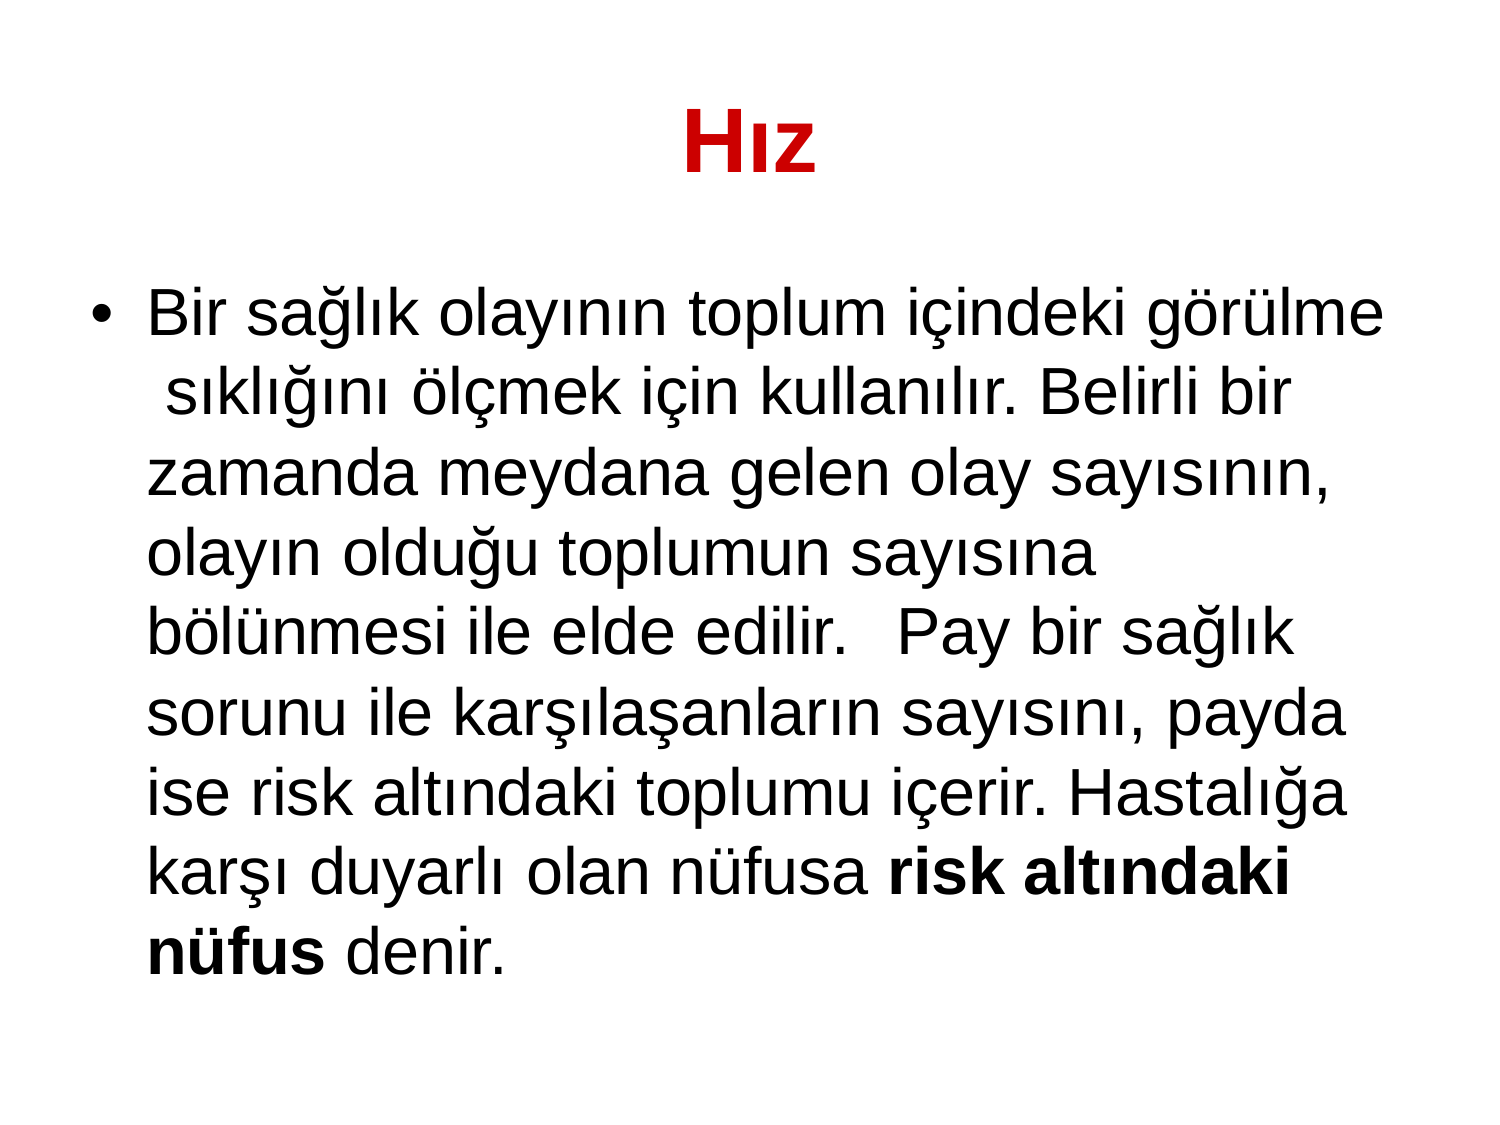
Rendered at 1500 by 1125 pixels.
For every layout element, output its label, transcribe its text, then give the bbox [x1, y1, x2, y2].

text_box • Bir sağlık olayının toplum içindeki görülme sıklığını ölçmek için kullanılır. Belirli bir zamanda meydana gelen olay sayısının, olayın olduğu toplumun sayısına bölünmesi ile elde edilir. Pay bir sağlık sorunu ile karşılaşanların sayısını, payda ise risk altındaki toplumu içerir. Hastalığa karşı duyarlı olan nüfusa risk altındaki nüfus denir. [87, 266, 1391, 989]
title Hız [679, 79, 821, 266]
